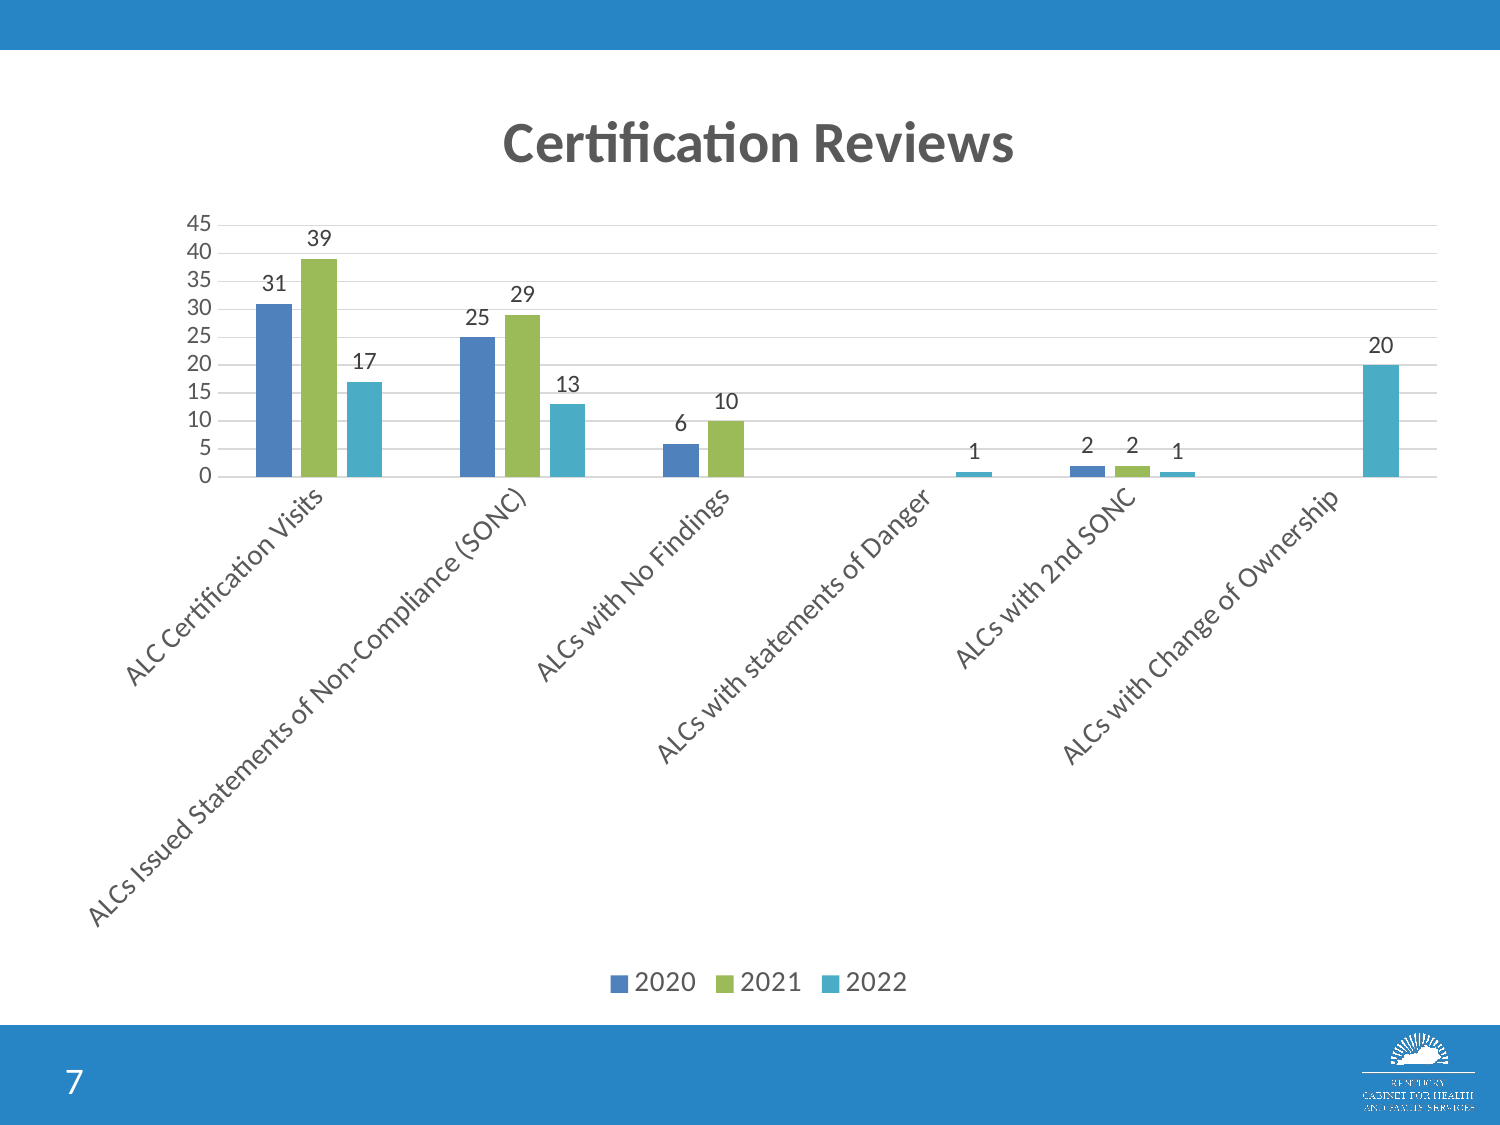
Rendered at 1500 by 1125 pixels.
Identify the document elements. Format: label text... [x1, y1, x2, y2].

picture [1362, 1033, 1475, 1111]
chart [52, 74, 1466, 1006]
slide_number 7 [50, 1050, 400, 1110]
